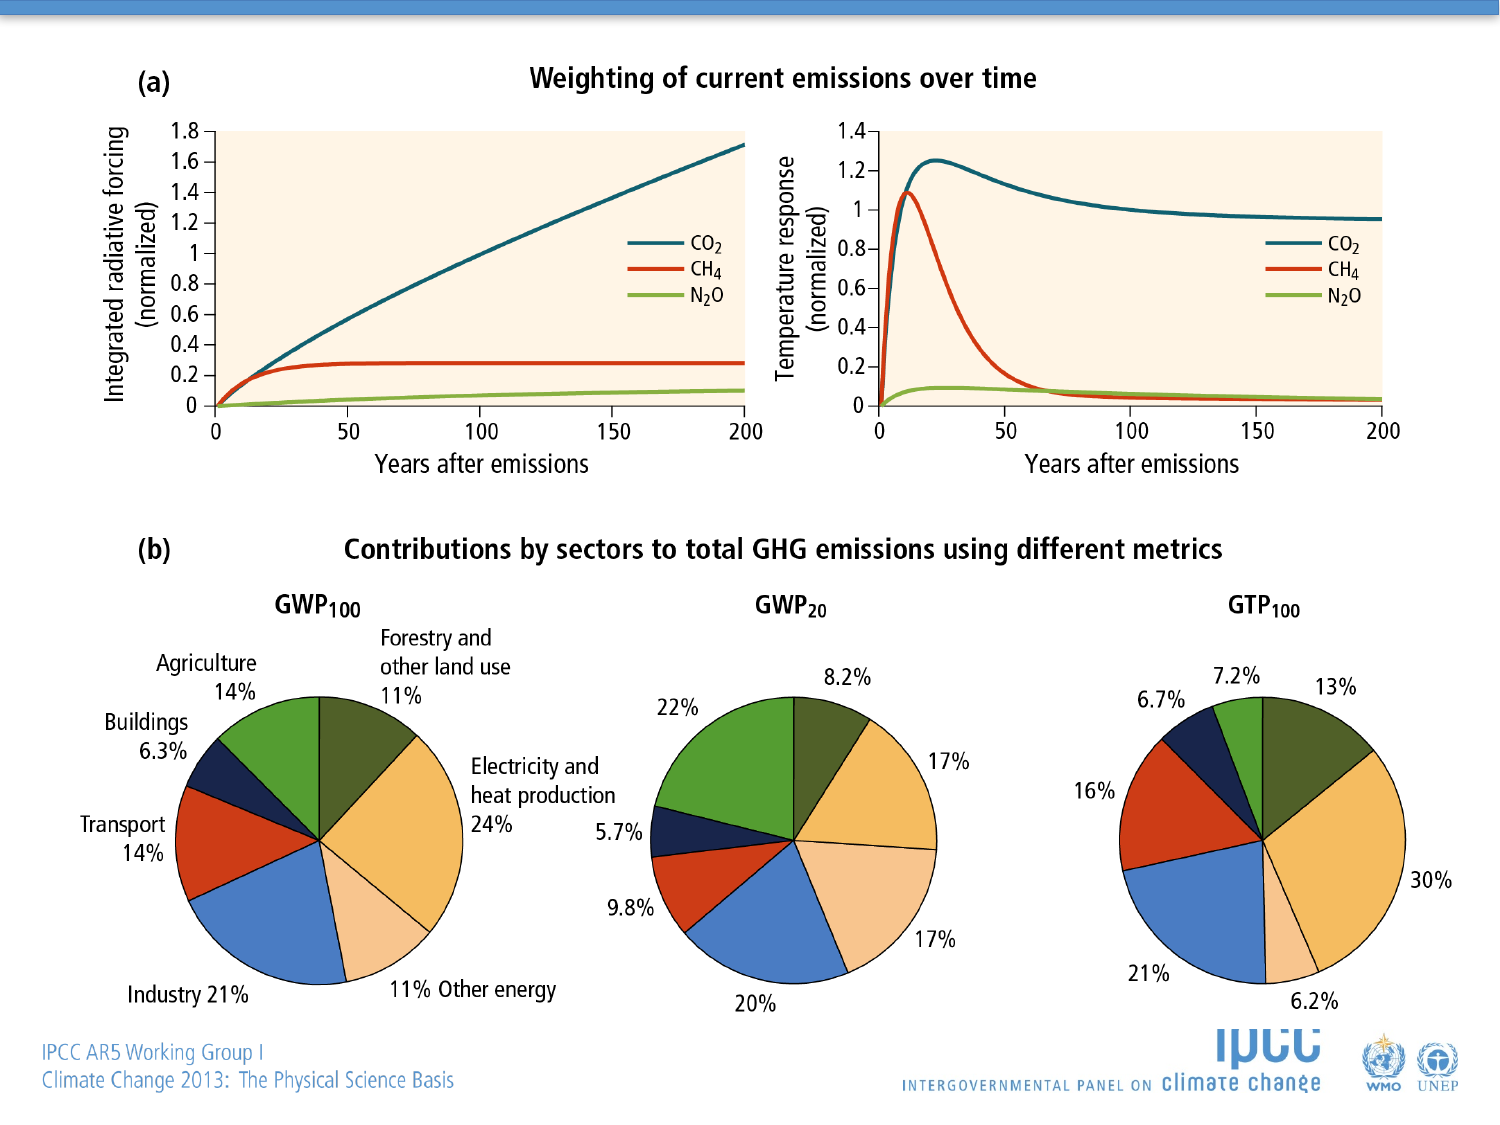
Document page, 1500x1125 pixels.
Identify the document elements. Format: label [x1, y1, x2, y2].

picture [74, 49, 1458, 1093]
picture [41, 1040, 454, 1093]
